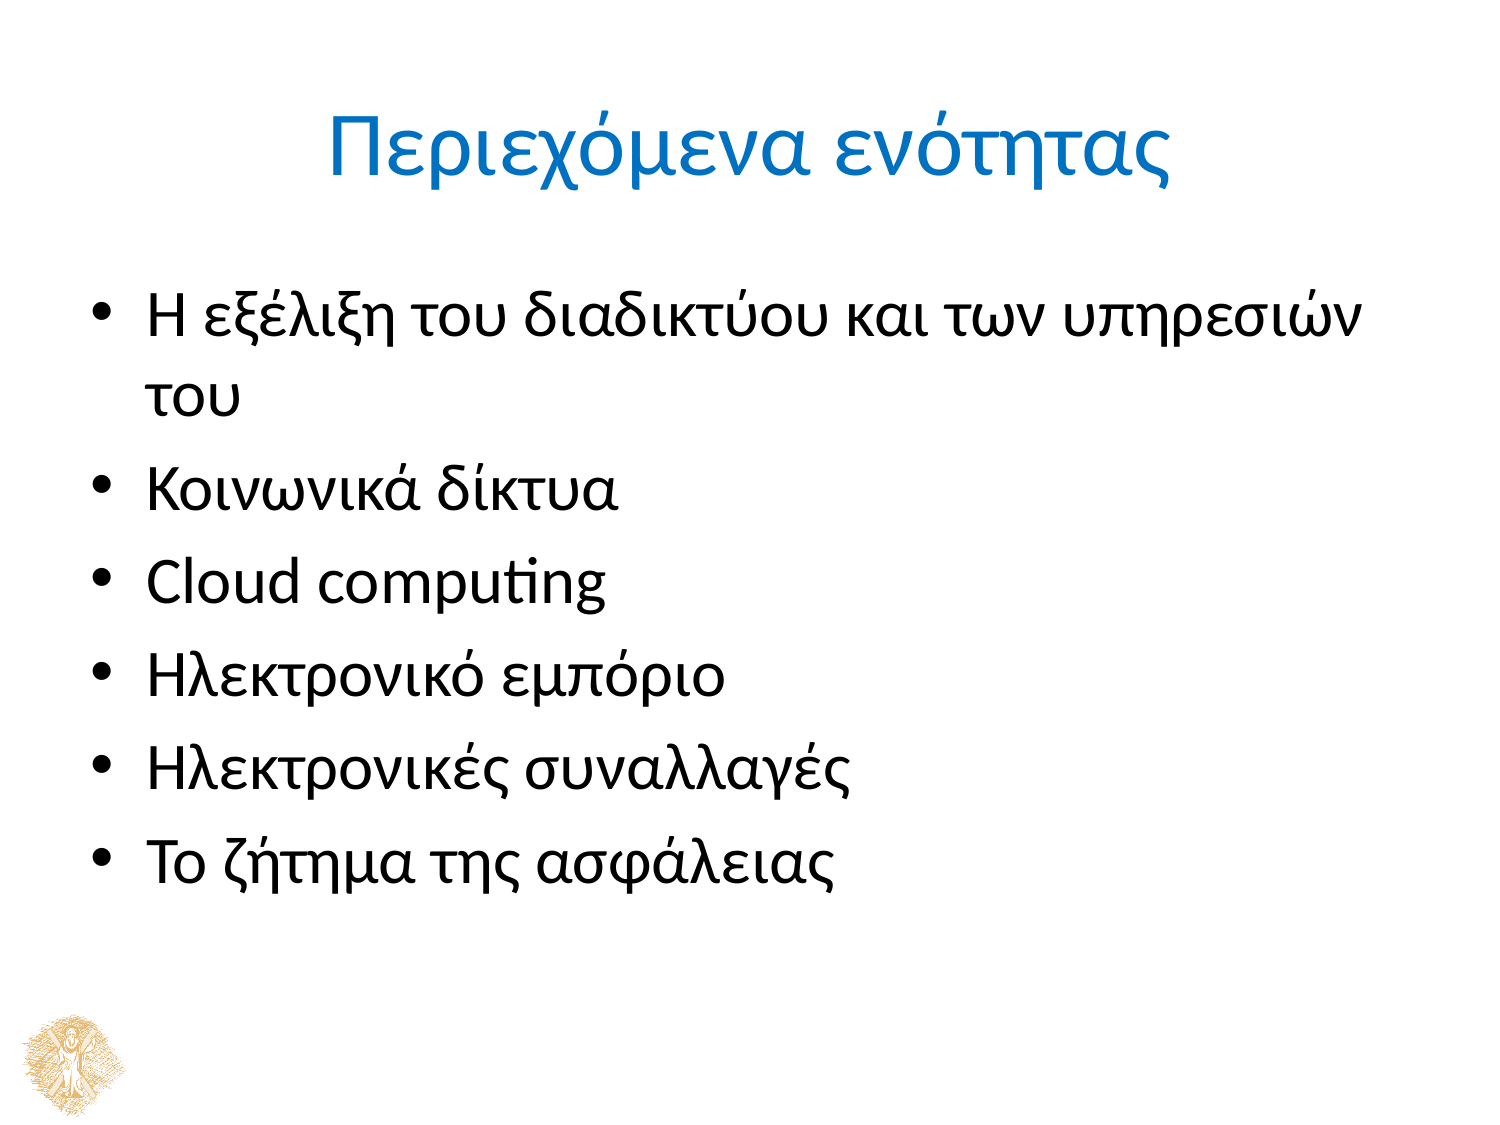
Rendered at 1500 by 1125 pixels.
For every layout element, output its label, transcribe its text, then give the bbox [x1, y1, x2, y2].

picture [15, 1004, 135, 1121]
title Περιεχόμενα ενότητας [75, 45, 1425, 233]
list Η εξέλιξη του διαδικτύου και των υπηρεσιών του Κοινωνικά δίκτυα Cloud computing Ηλεκτρονικό εμπόριο Ηλεκτρονικές συναλλαγές Το ζήτημα της ασφάλειας [75, 262, 1425, 1005]
